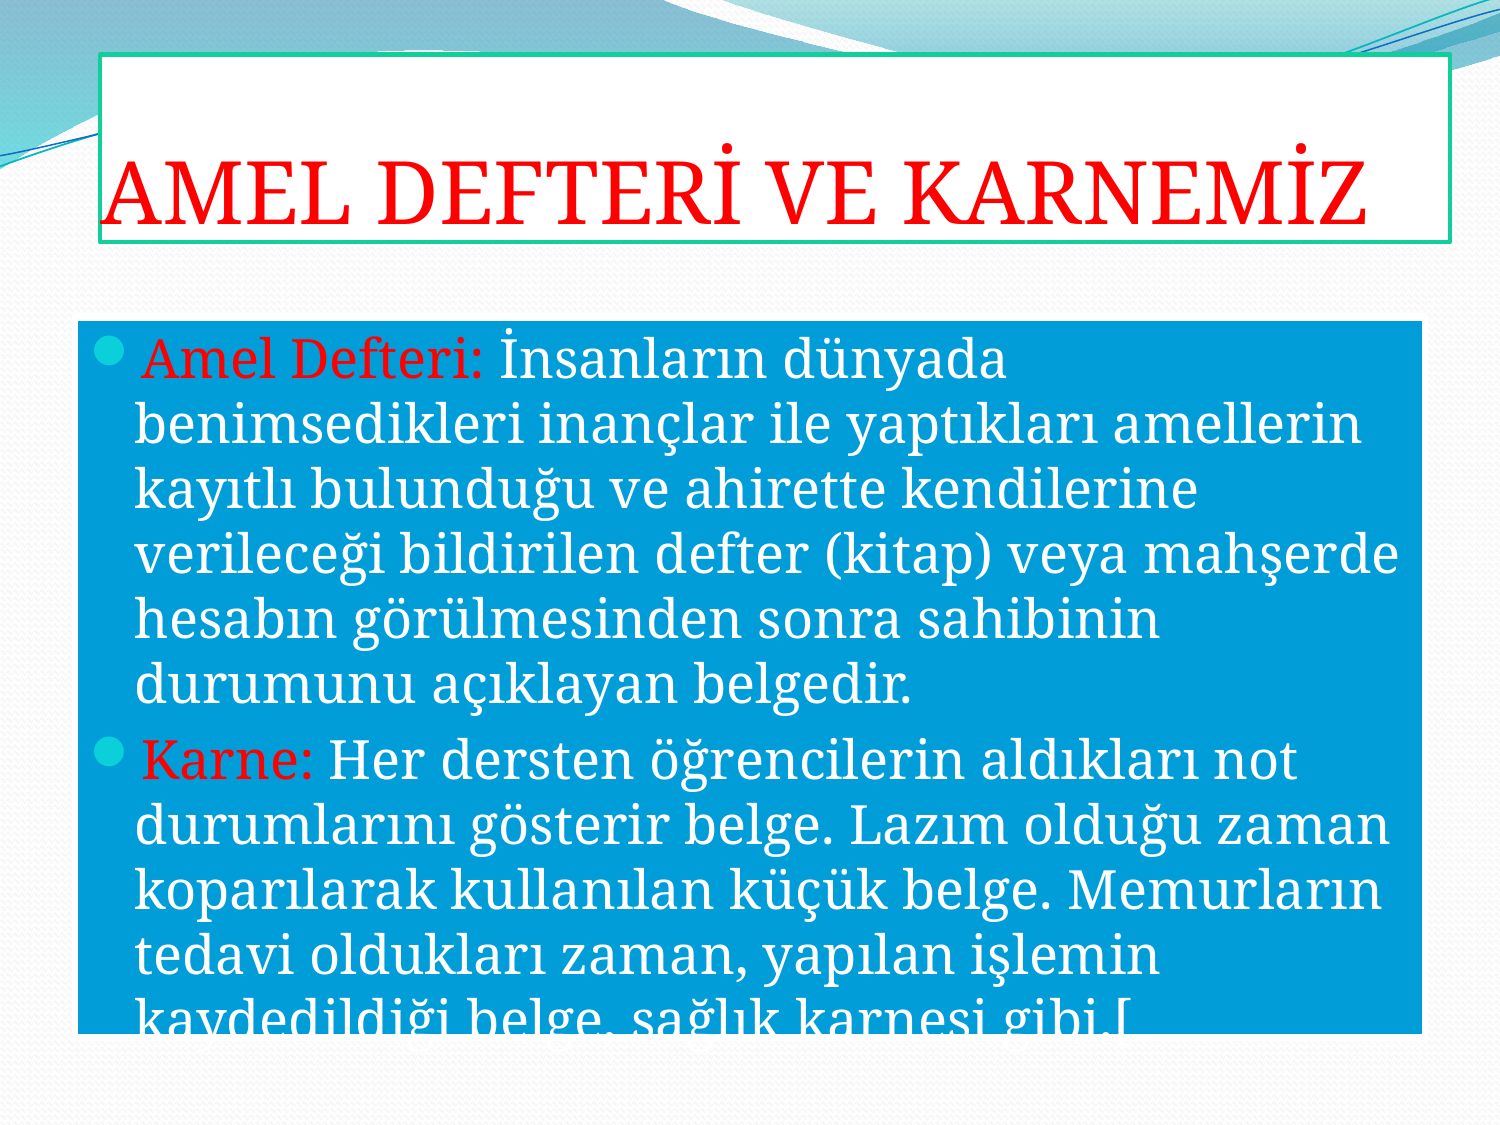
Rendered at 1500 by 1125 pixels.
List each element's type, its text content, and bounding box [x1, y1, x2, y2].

title AMEL DEFTERİ VE KARNEMİZ [98, 52, 1452, 244]
list Amel Defteri: İnsanların dünyada benimsedikleri inançlar ile yaptıkları amellerin kayıtlı bulunduğu ve ahirette kendilerine verileceği bildirilen defter (kitap) veya mahşerde hesabın görülmesinden sonra sahibinin durumunu açıklayan belgedir. Karne: Her dersten öğrencilerin aldıkları not durumlarını gösterir belge. Lazım olduğu zaman koparılarak kullanılan küçük belge. Memurların tedavi oldukları zaman, yapılan işlemin kaydedildiği belge, sağlık karnesi gibi.[ [72, 314, 1428, 1041]
